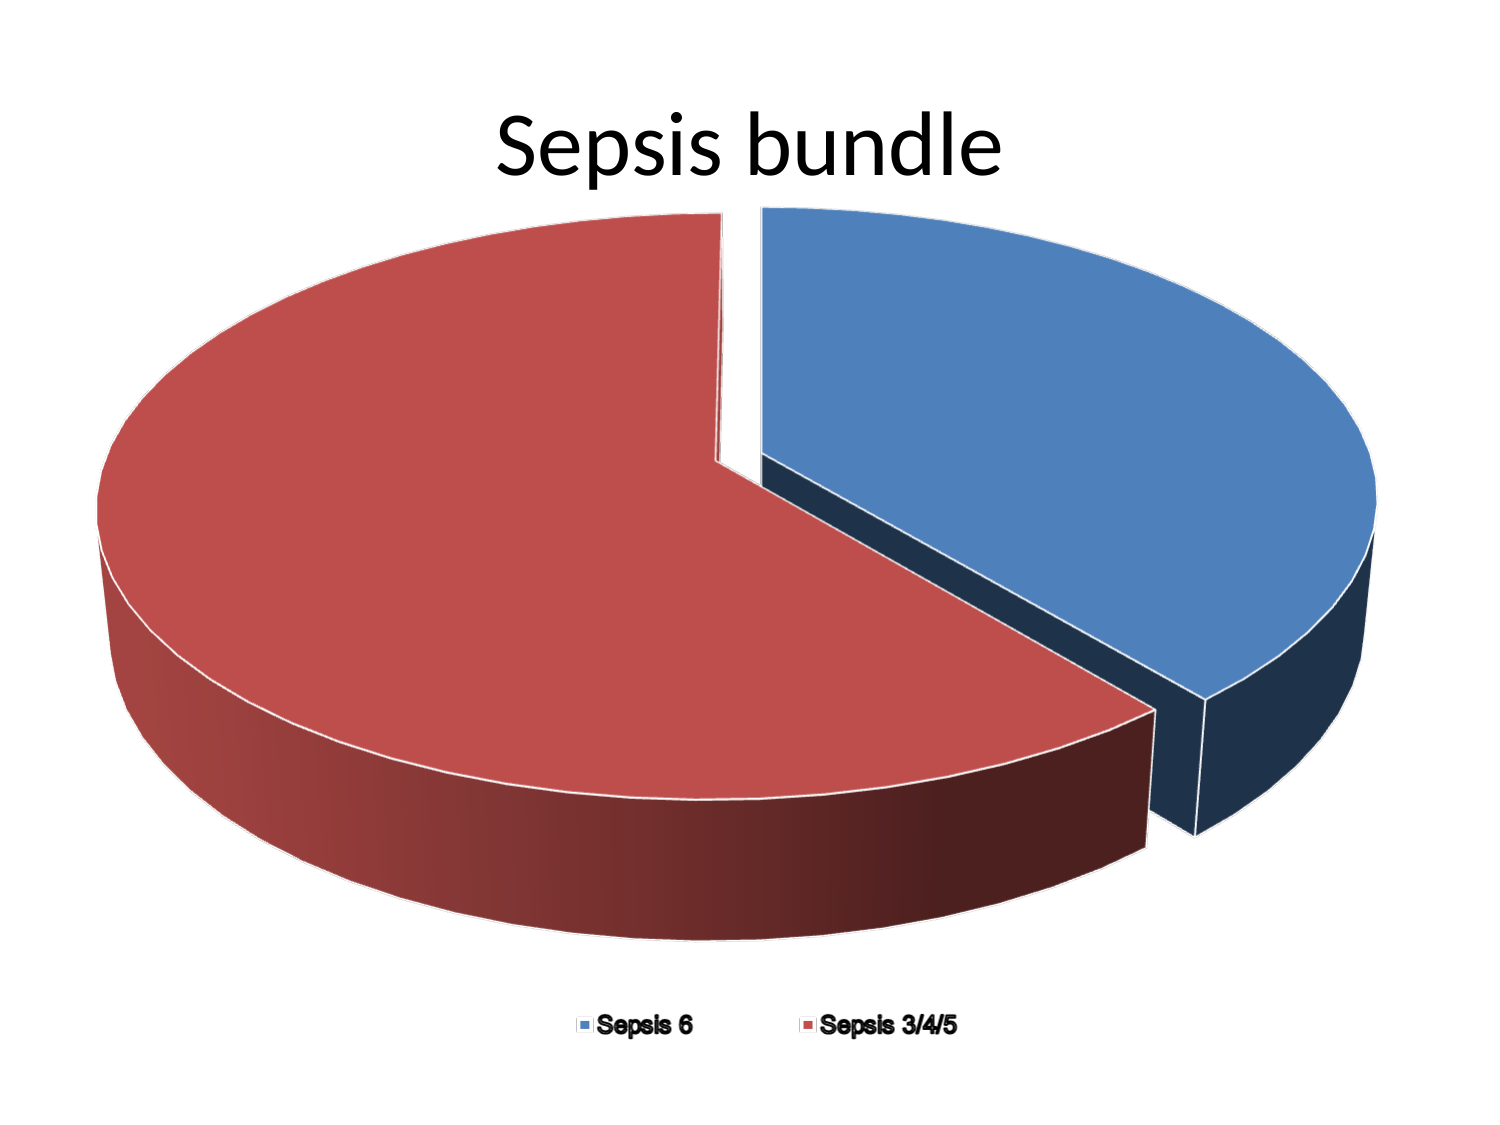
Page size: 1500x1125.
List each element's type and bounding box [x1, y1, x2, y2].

text_box [66, 34, 1455, 1103]
